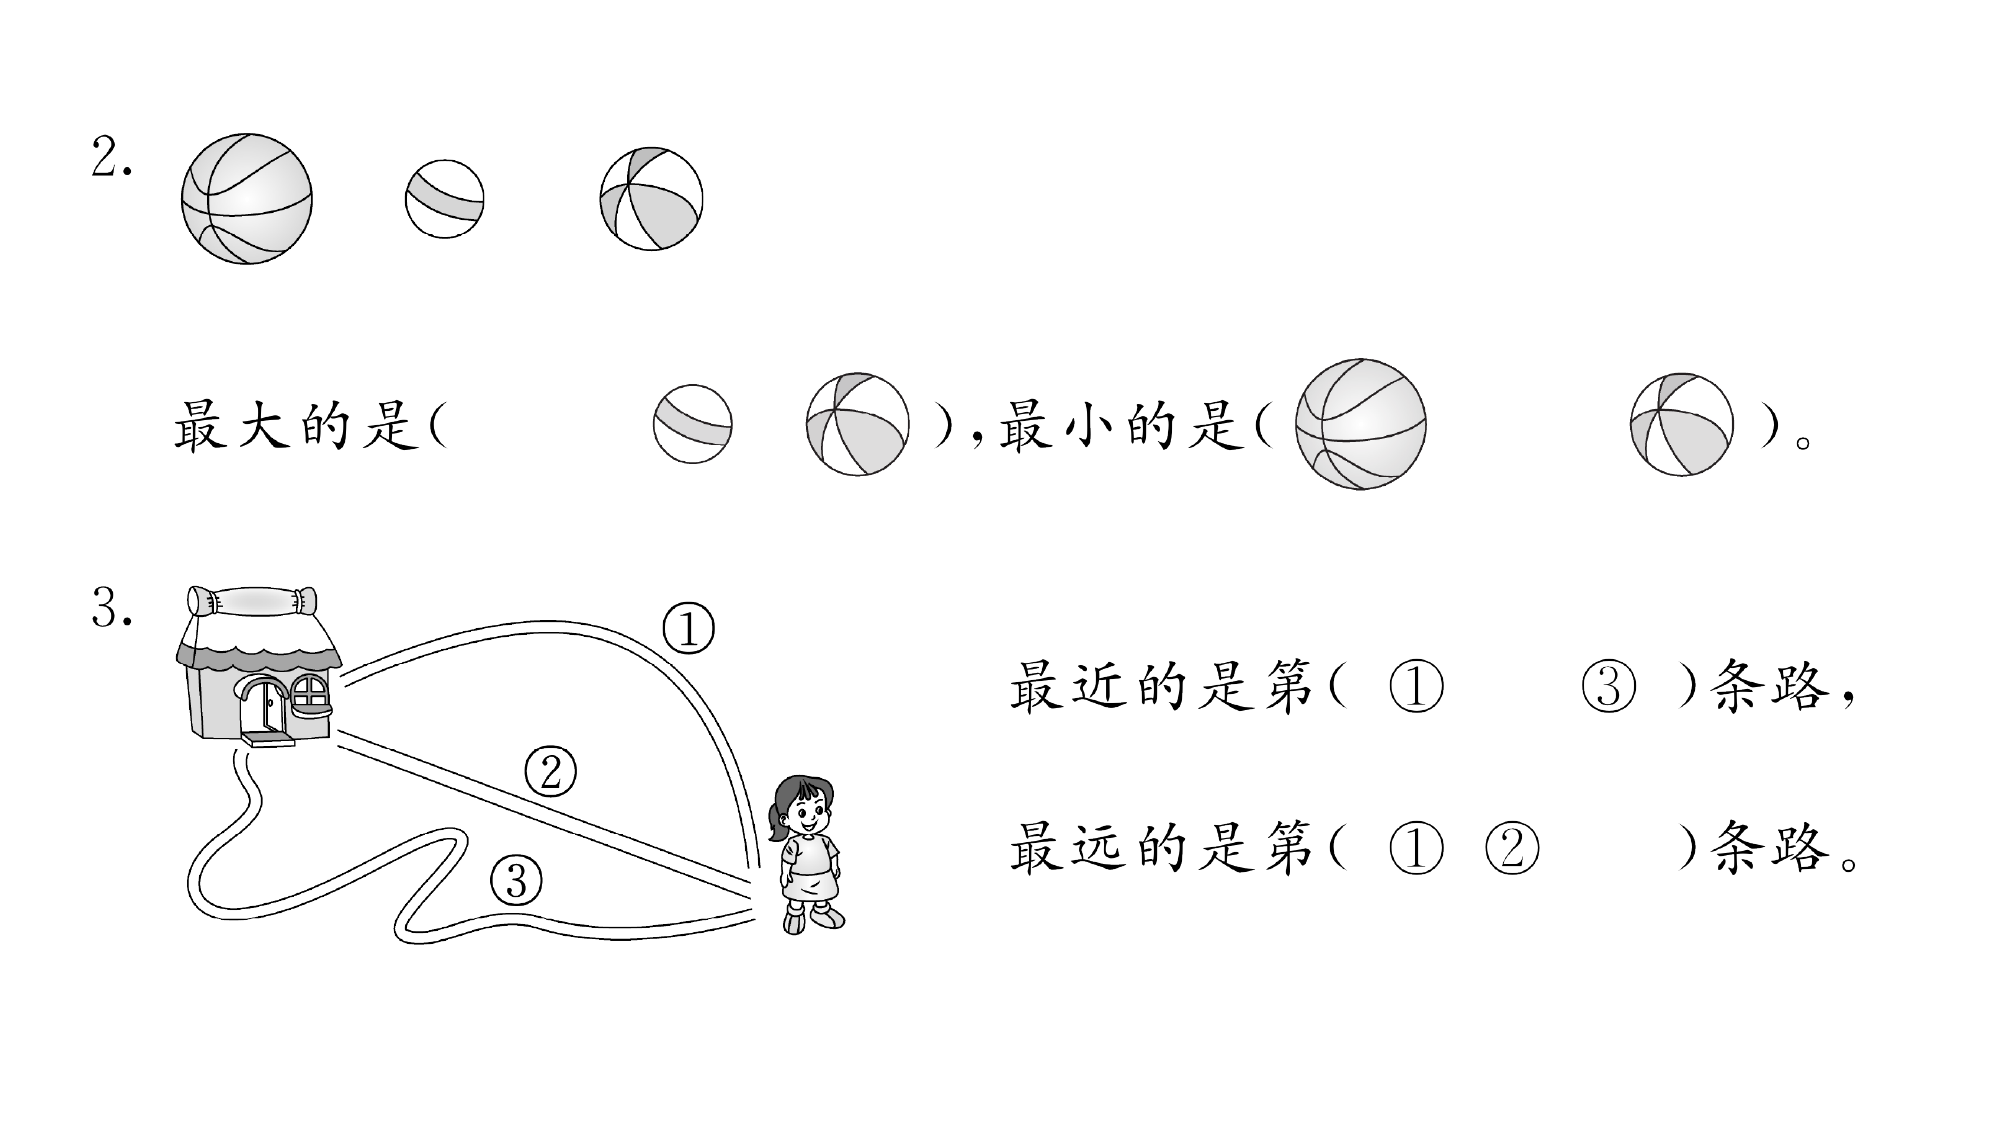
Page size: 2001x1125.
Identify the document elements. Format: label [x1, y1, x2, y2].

picture [88, 118, 1979, 957]
